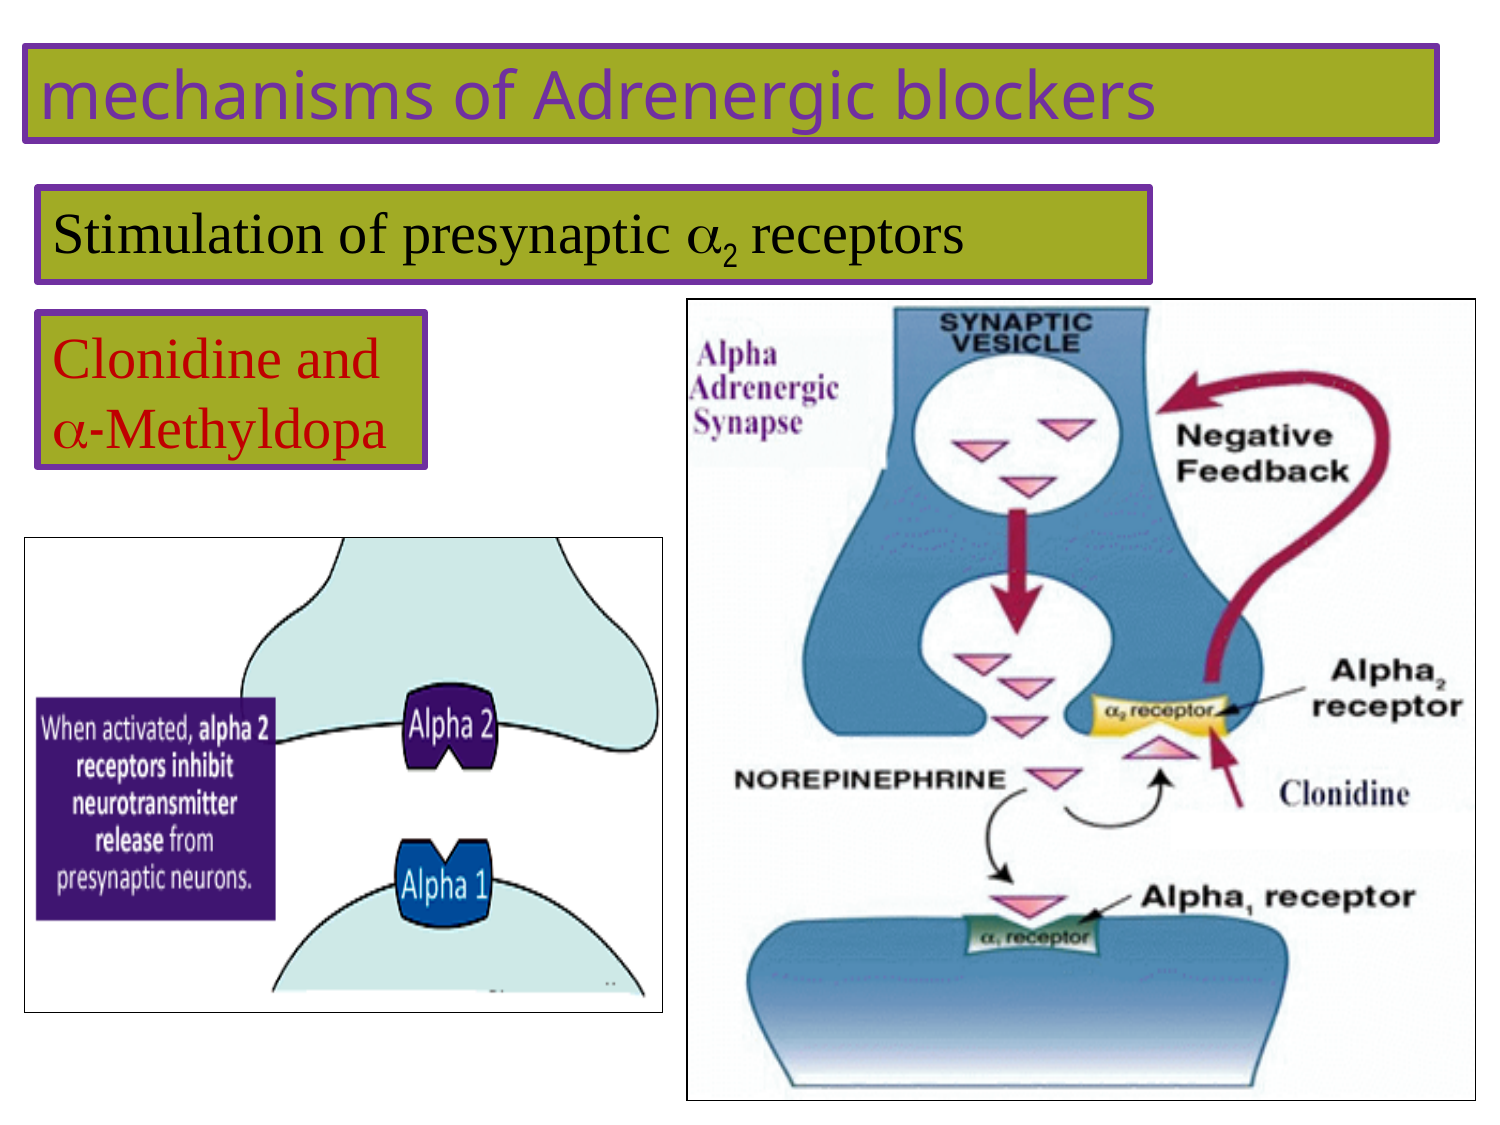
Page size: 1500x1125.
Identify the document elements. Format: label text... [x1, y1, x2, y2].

text_box Clonidine and a-Methyldopa [37, 312, 425, 468]
picture [24, 537, 663, 1013]
text_box mechanisms of Adrenergic blockers [24, 45, 1438, 141]
picture [687, 299, 1476, 1101]
text_box Stimulation of presynaptic a2 receptors [37, 187, 1150, 282]
